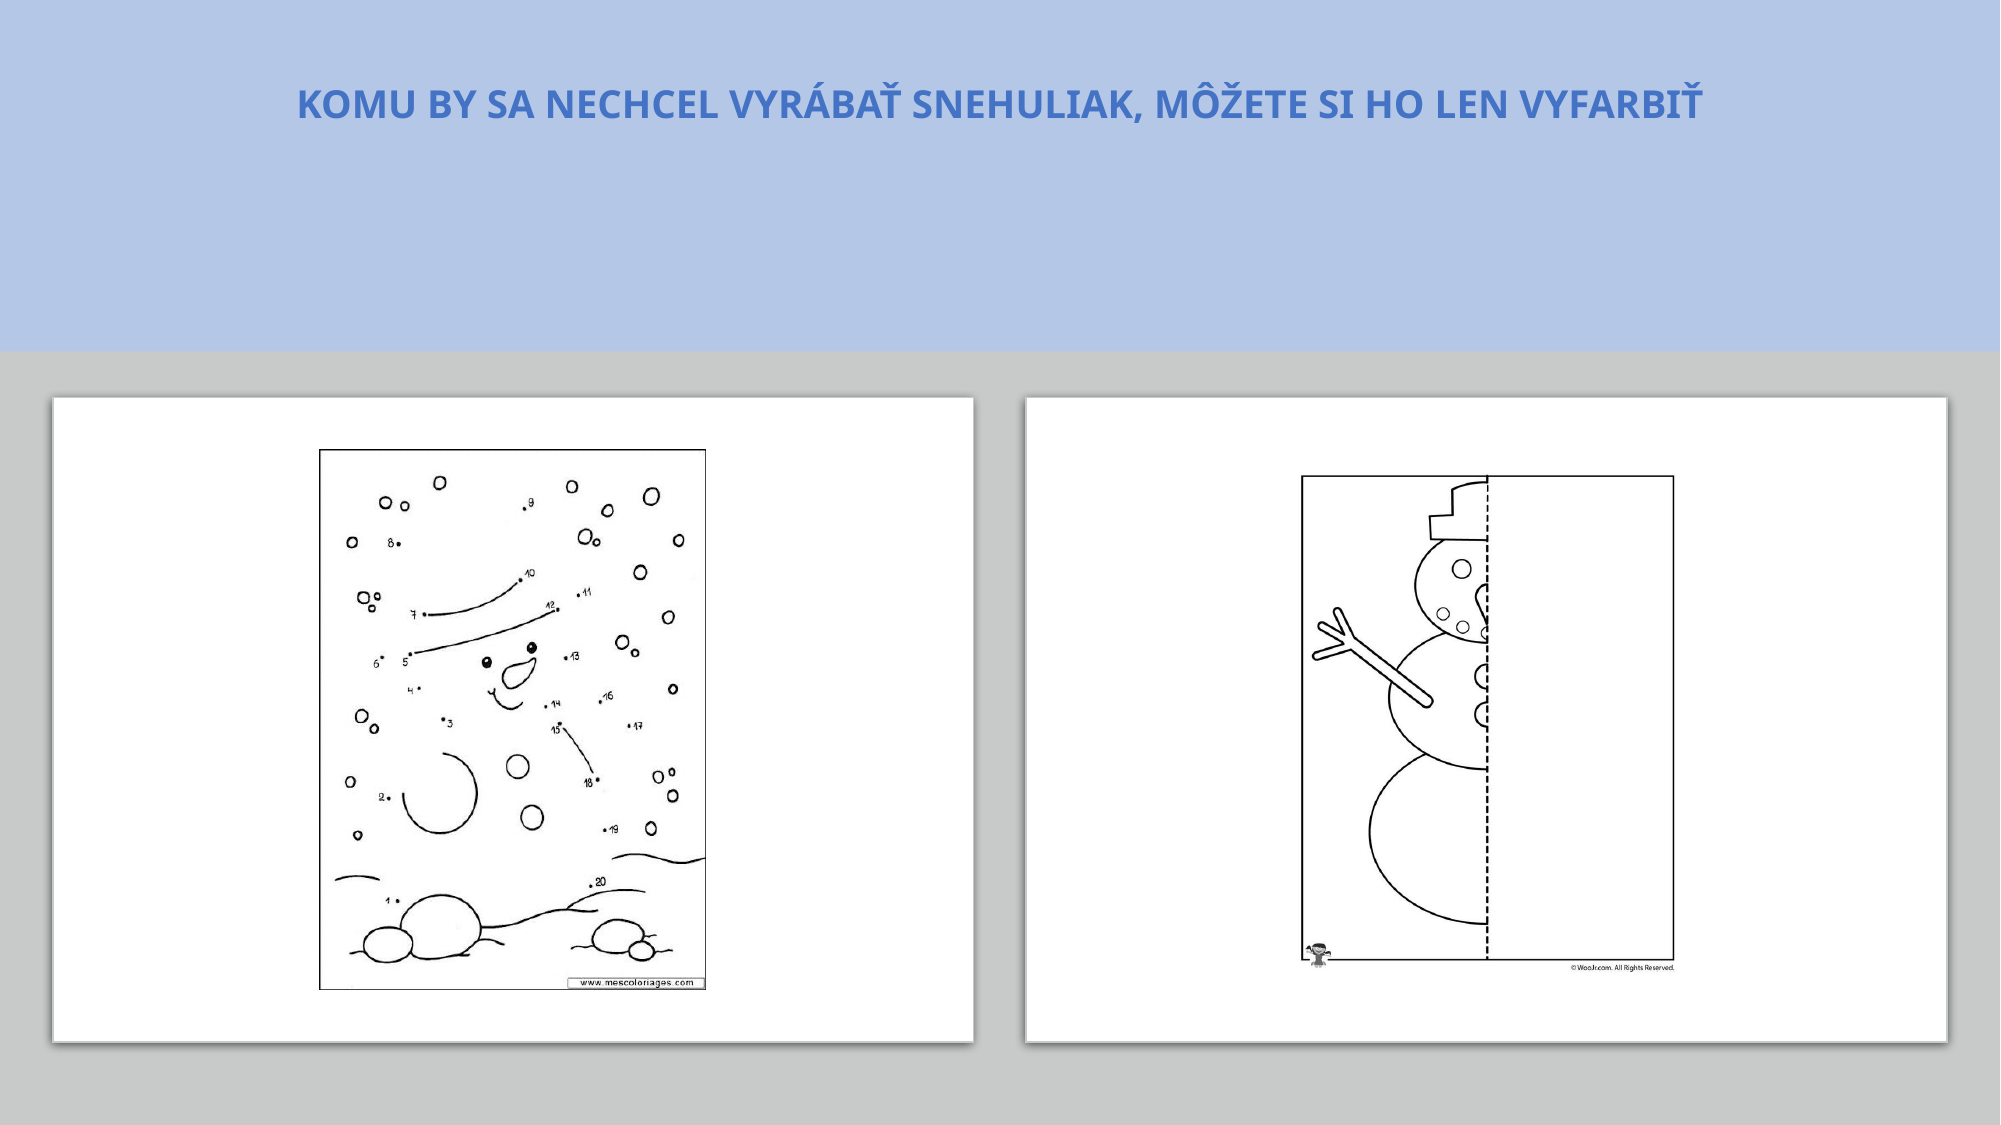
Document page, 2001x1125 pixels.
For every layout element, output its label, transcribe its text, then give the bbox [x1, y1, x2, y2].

picture [1278, 450, 1696, 991]
text_box [52, 396, 975, 1043]
text_box [0, 350, 2000, 1125]
title KOMU BY SA NECHCEL VYRÁBAŤ SNEHULIAK, MÔŽETE SI HO LEN VYFARBIŤ [162, 55, 1838, 135]
picture [319, 449, 706, 990]
text_box [1025, 396, 1948, 1043]
